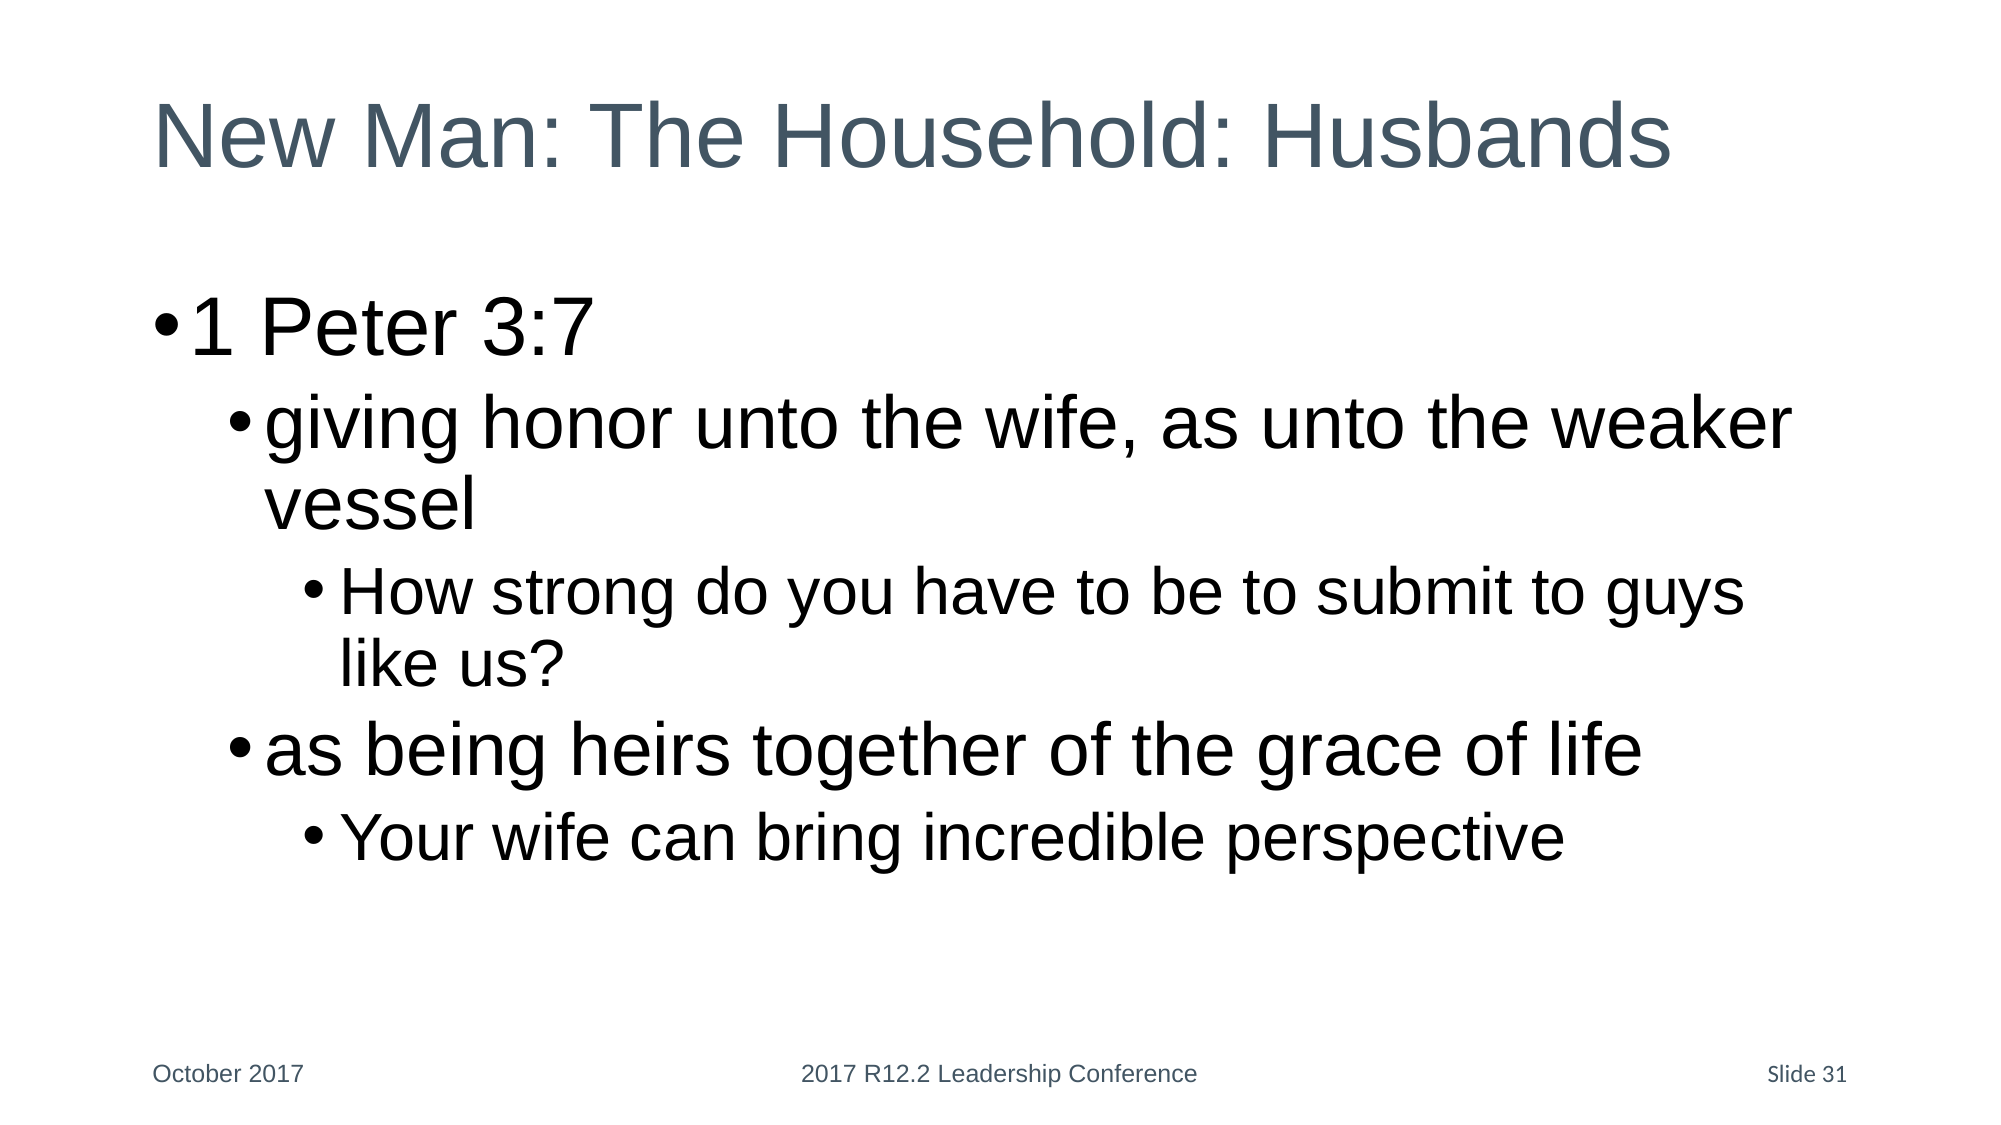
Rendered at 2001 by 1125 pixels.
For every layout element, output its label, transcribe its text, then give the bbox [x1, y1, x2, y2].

list 1 Peter 3:7 giving honor unto the wife, as unto the weaker vessel How strong do you have to be to submit to guys like us? as being heirs together of the grace of life Your wife can bring incredible perspective [137, 276, 1863, 1018]
footer 2017 R12.2 Leadership Conference [662, 1042, 1338, 1103]
slide_number Slide 31 [1412, 1042, 1863, 1103]
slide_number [137, 1042, 588, 1103]
title New Man: The Household: Husbands [137, 63, 1863, 213]
